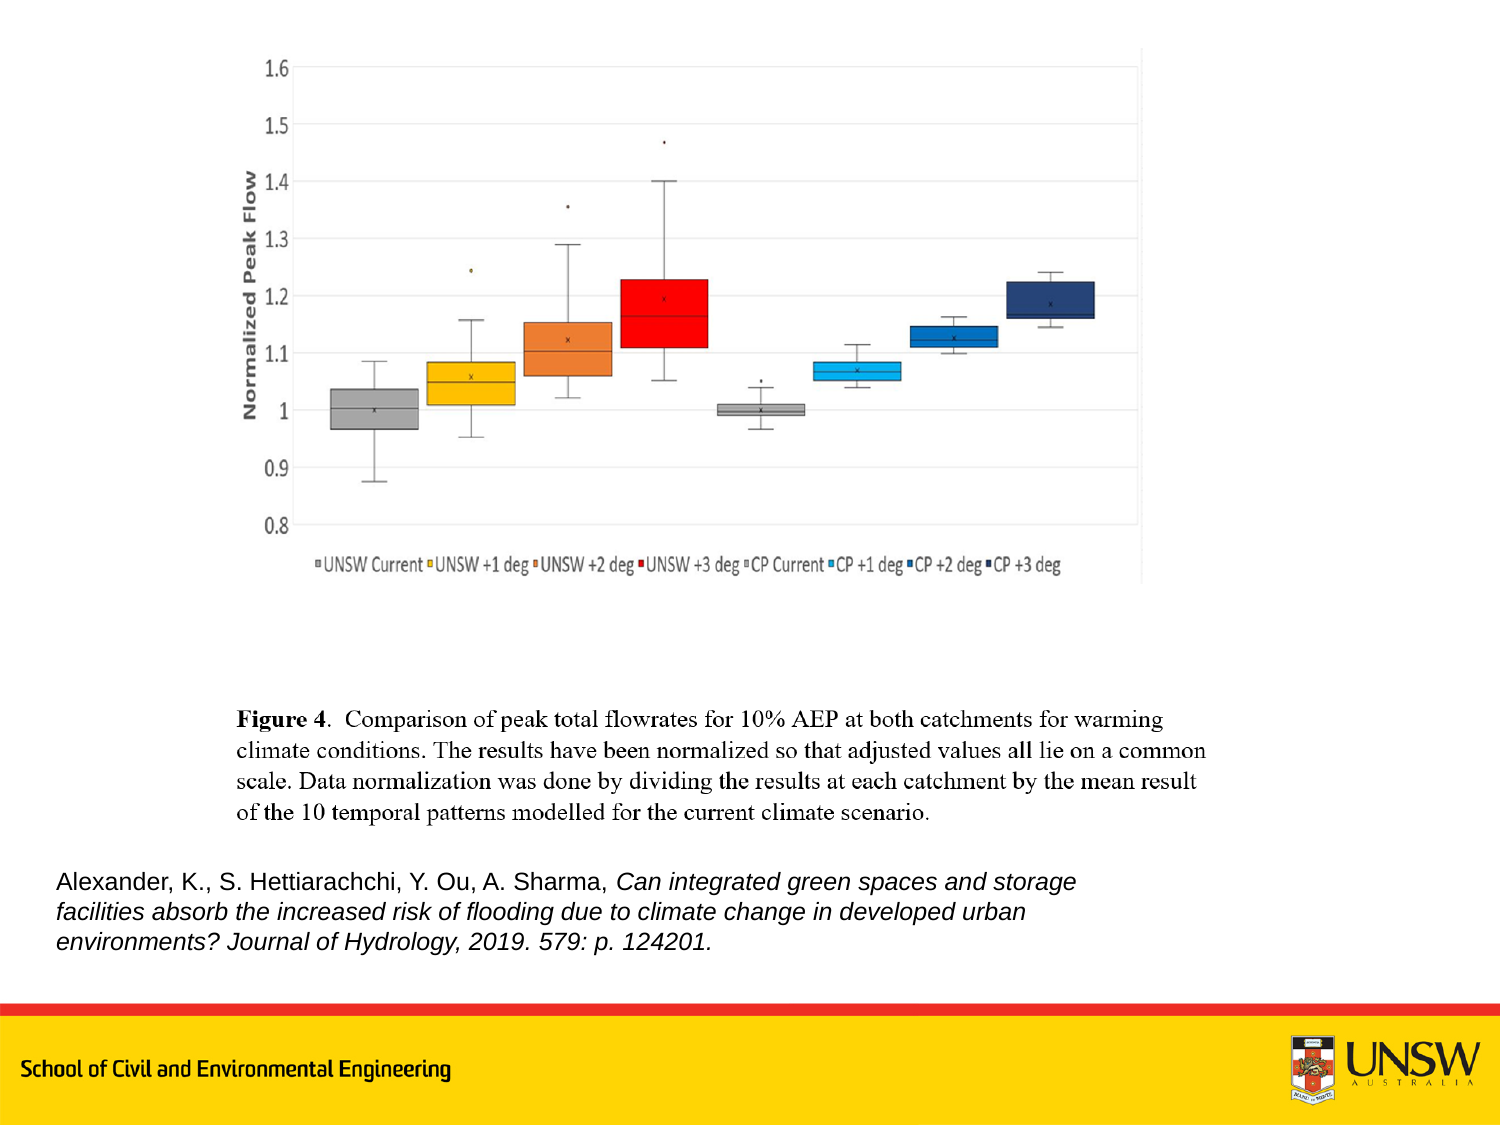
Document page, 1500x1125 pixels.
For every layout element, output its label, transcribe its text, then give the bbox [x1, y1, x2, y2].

text_box Alexander, K., S. Hettiarachchi, Y. Ou, A. Sharma, Can integrated green spaces and storage facilities absorb the increased risk of flooding due to climate change in developed urban environments? Journal of Hydrology, 2019. 579: p. 124201. [41, 858, 1117, 963]
picture [0, 0, 1500, 1125]
